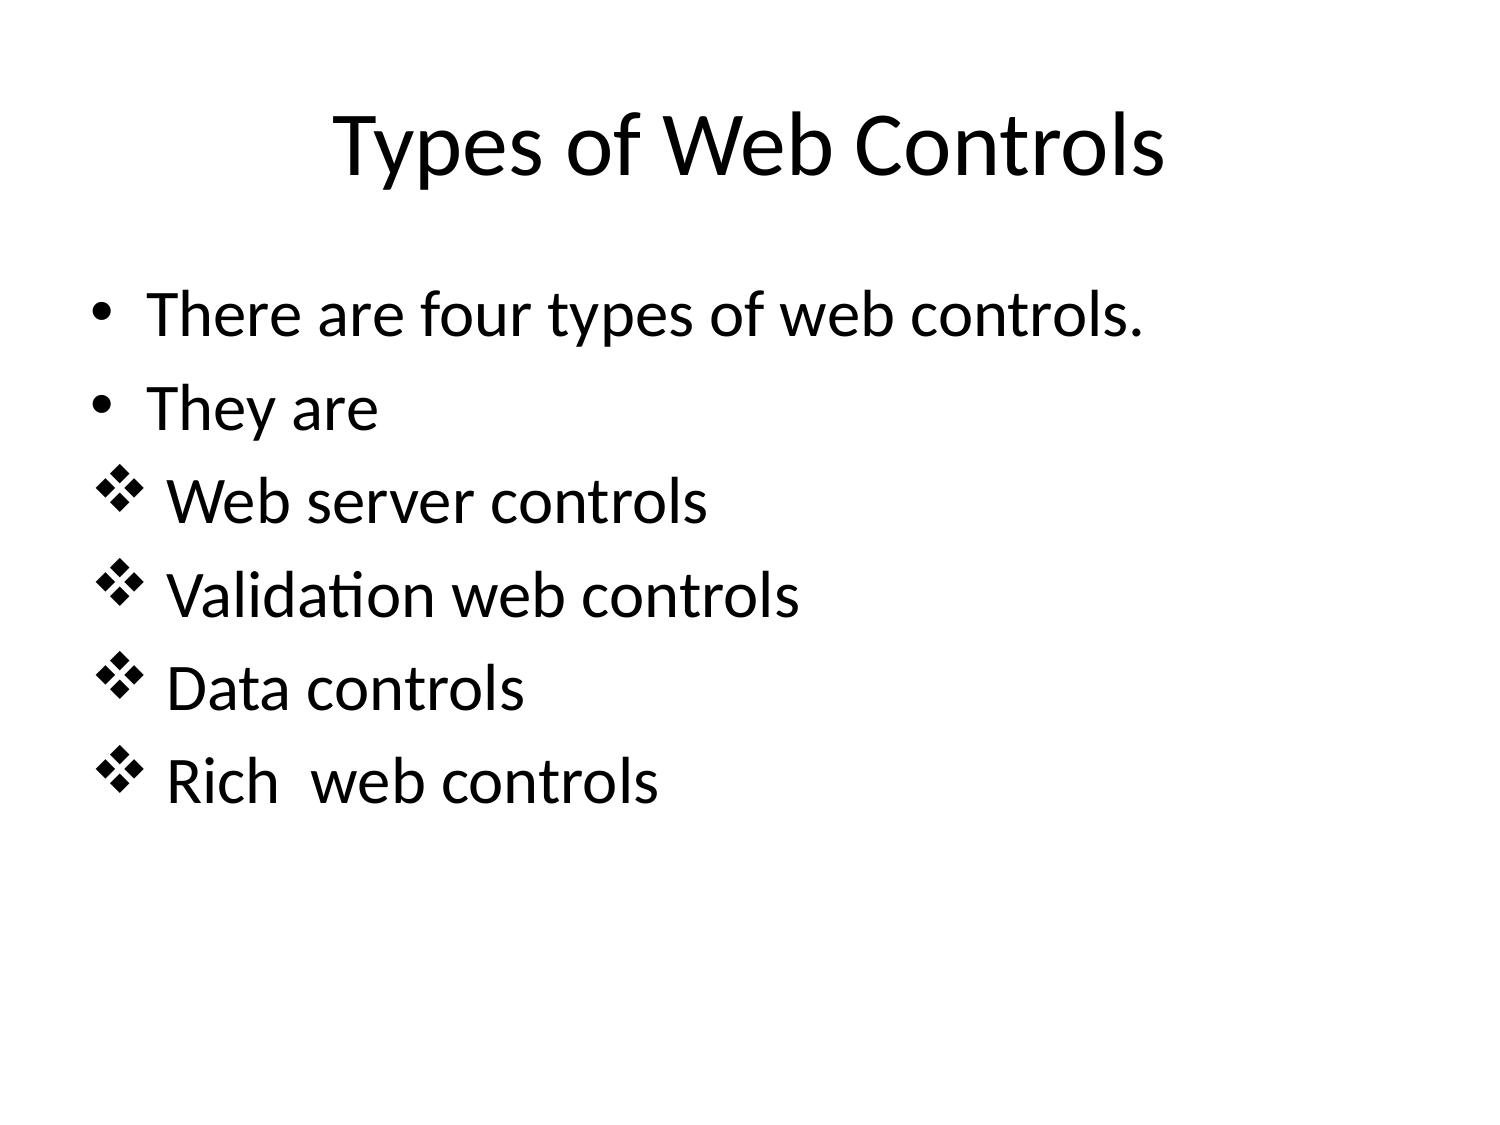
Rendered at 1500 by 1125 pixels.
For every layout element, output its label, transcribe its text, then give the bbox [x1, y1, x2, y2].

title Types of Web Controls [75, 45, 1425, 233]
list There are four types of web controls. They are Web server controls Validation web controls Data controls Rich web controls [75, 262, 1425, 1005]
